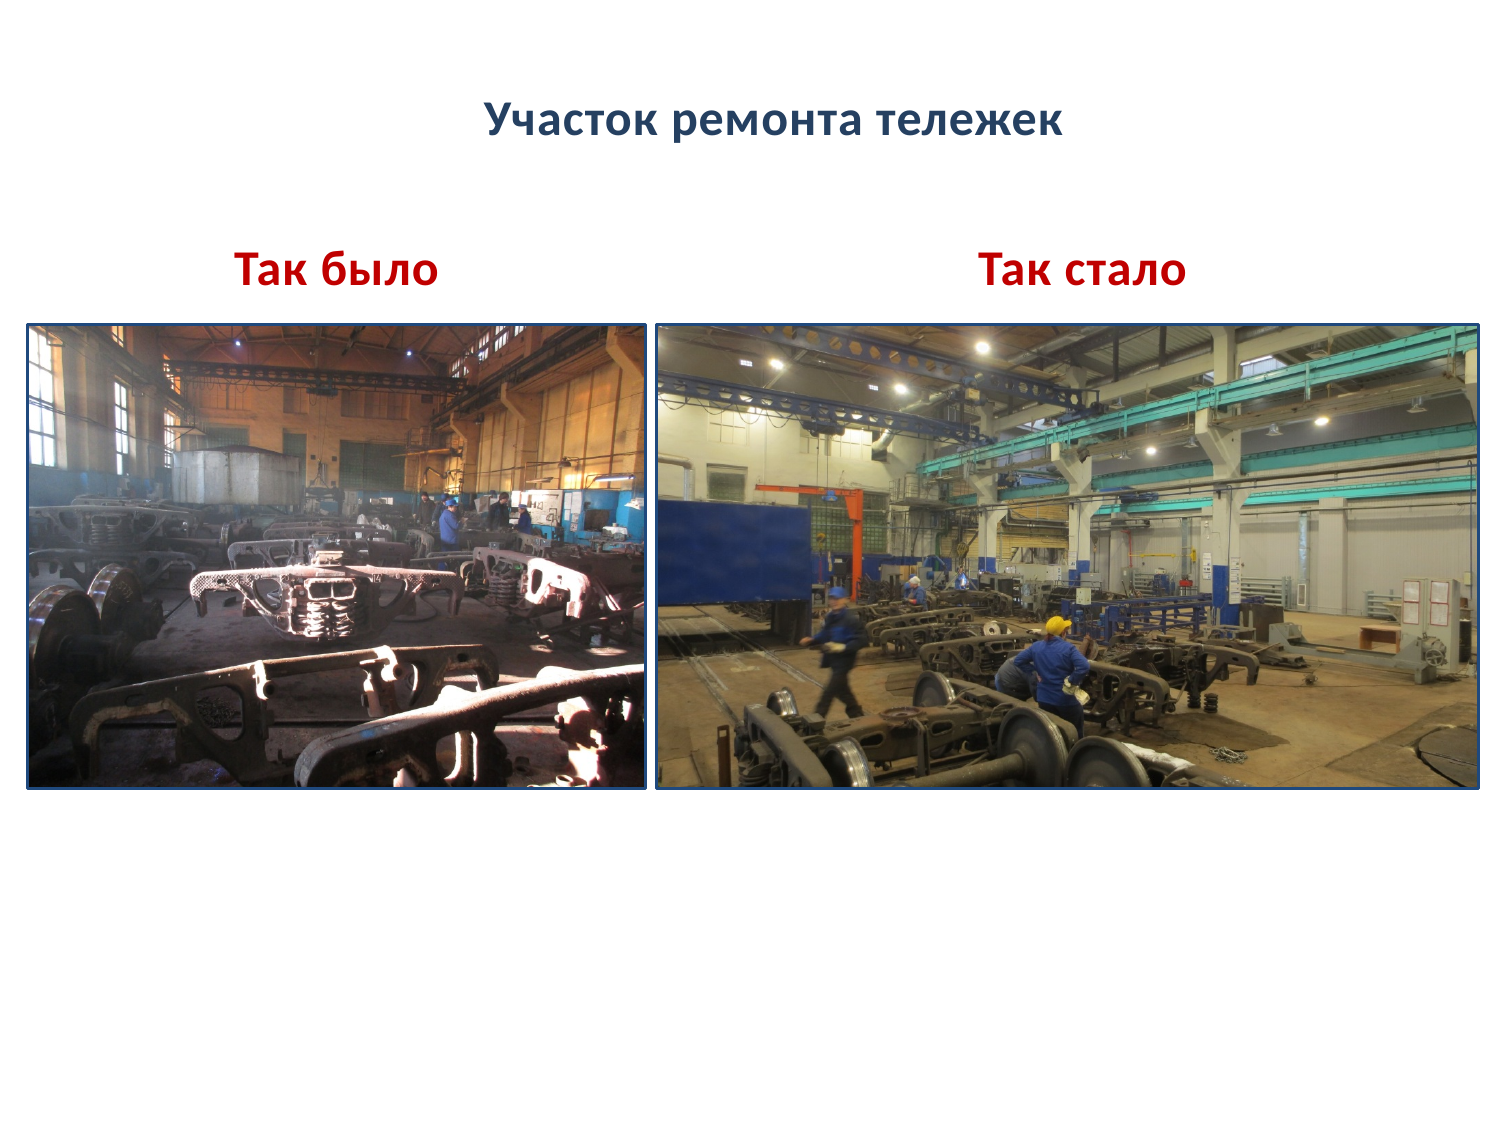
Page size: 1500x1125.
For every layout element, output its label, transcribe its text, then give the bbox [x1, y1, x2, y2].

picture [29, 326, 644, 788]
text_box Так стало [912, 227, 1253, 303]
text_box Так было [114, 227, 559, 303]
picture [657, 326, 1477, 788]
text_box Участок ремонта тележек [171, 78, 1376, 153]
